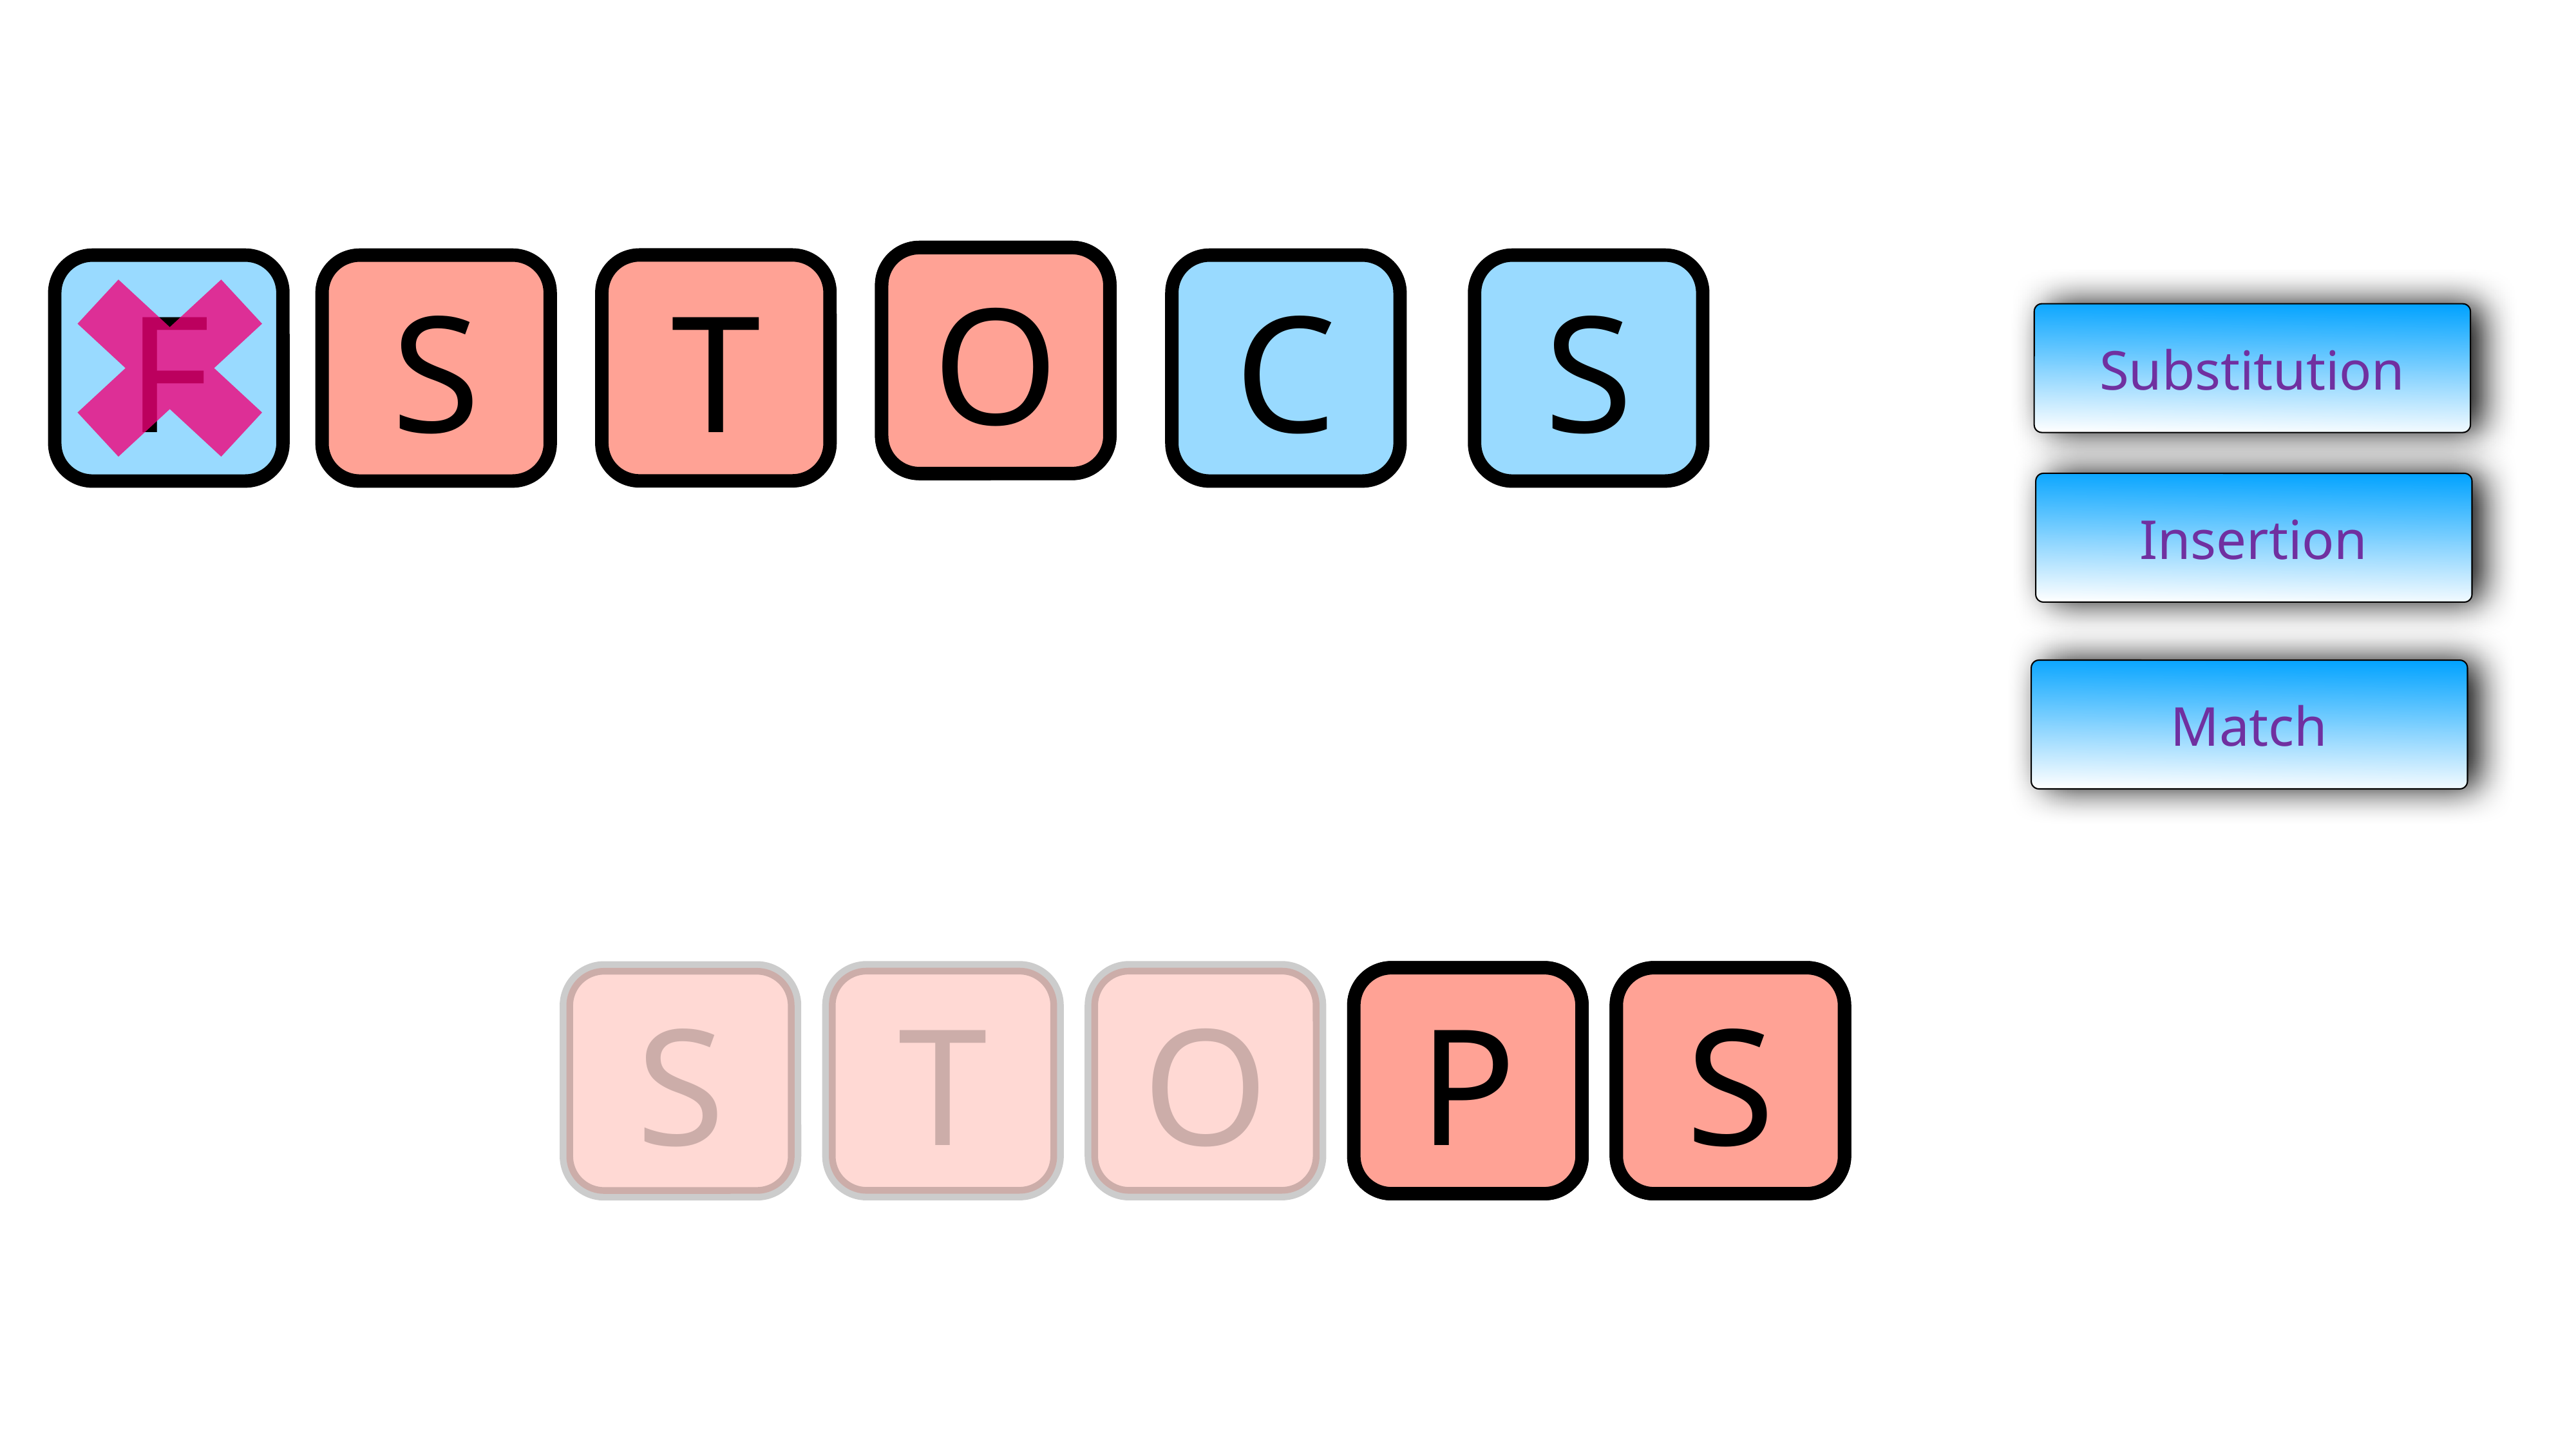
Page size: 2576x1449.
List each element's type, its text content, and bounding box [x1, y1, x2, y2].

text_box O [882, 247, 1110, 474]
text_box [77, 279, 262, 457]
text_box Substitution [2034, 303, 2471, 433]
text_box Match [2031, 660, 2468, 789]
text_box P [1354, 967, 1582, 1194]
text_box S [1616, 967, 1845, 1194]
text_box T [601, 254, 830, 481]
text_box C [1171, 255, 1400, 481]
text_box T [829, 967, 1057, 1194]
text_box F [55, 255, 283, 481]
text_box O [1091, 967, 1320, 1194]
text_box Insertion [2036, 473, 2472, 602]
text_box S [1474, 255, 1703, 481]
text_box S [322, 255, 551, 481]
text_box S [566, 967, 795, 1194]
